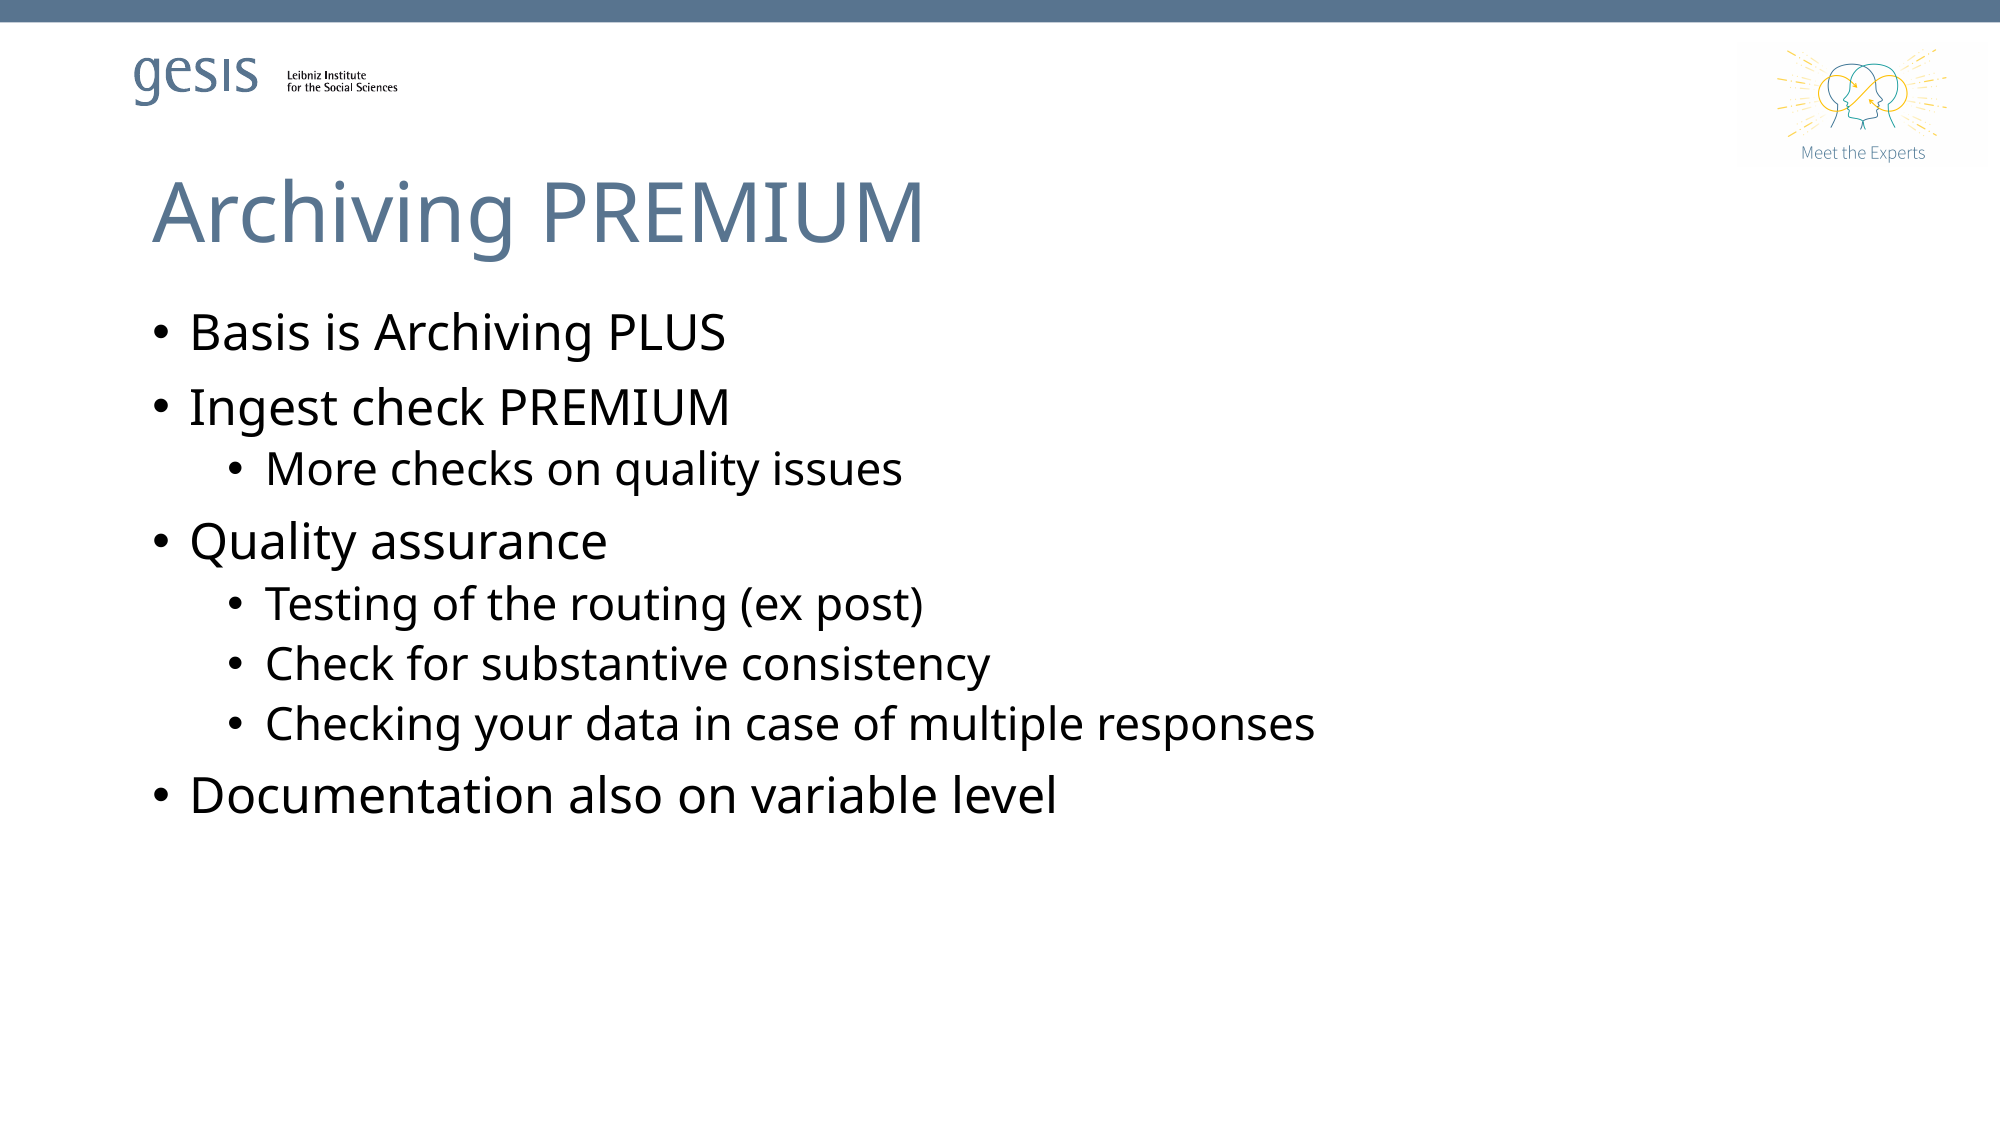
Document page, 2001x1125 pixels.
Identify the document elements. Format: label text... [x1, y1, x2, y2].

title Archiving PREMIUM [137, 152, 1863, 278]
picture [1737, 42, 1988, 167]
list Basis is Archiving PLUS Ingest check PREMIUM More checks on quality issues Quality assurance Testing of the routing (ex post) Check for substantive consistency Checking your data in case of multiple responses Documentation also on variable level [137, 299, 1863, 995]
